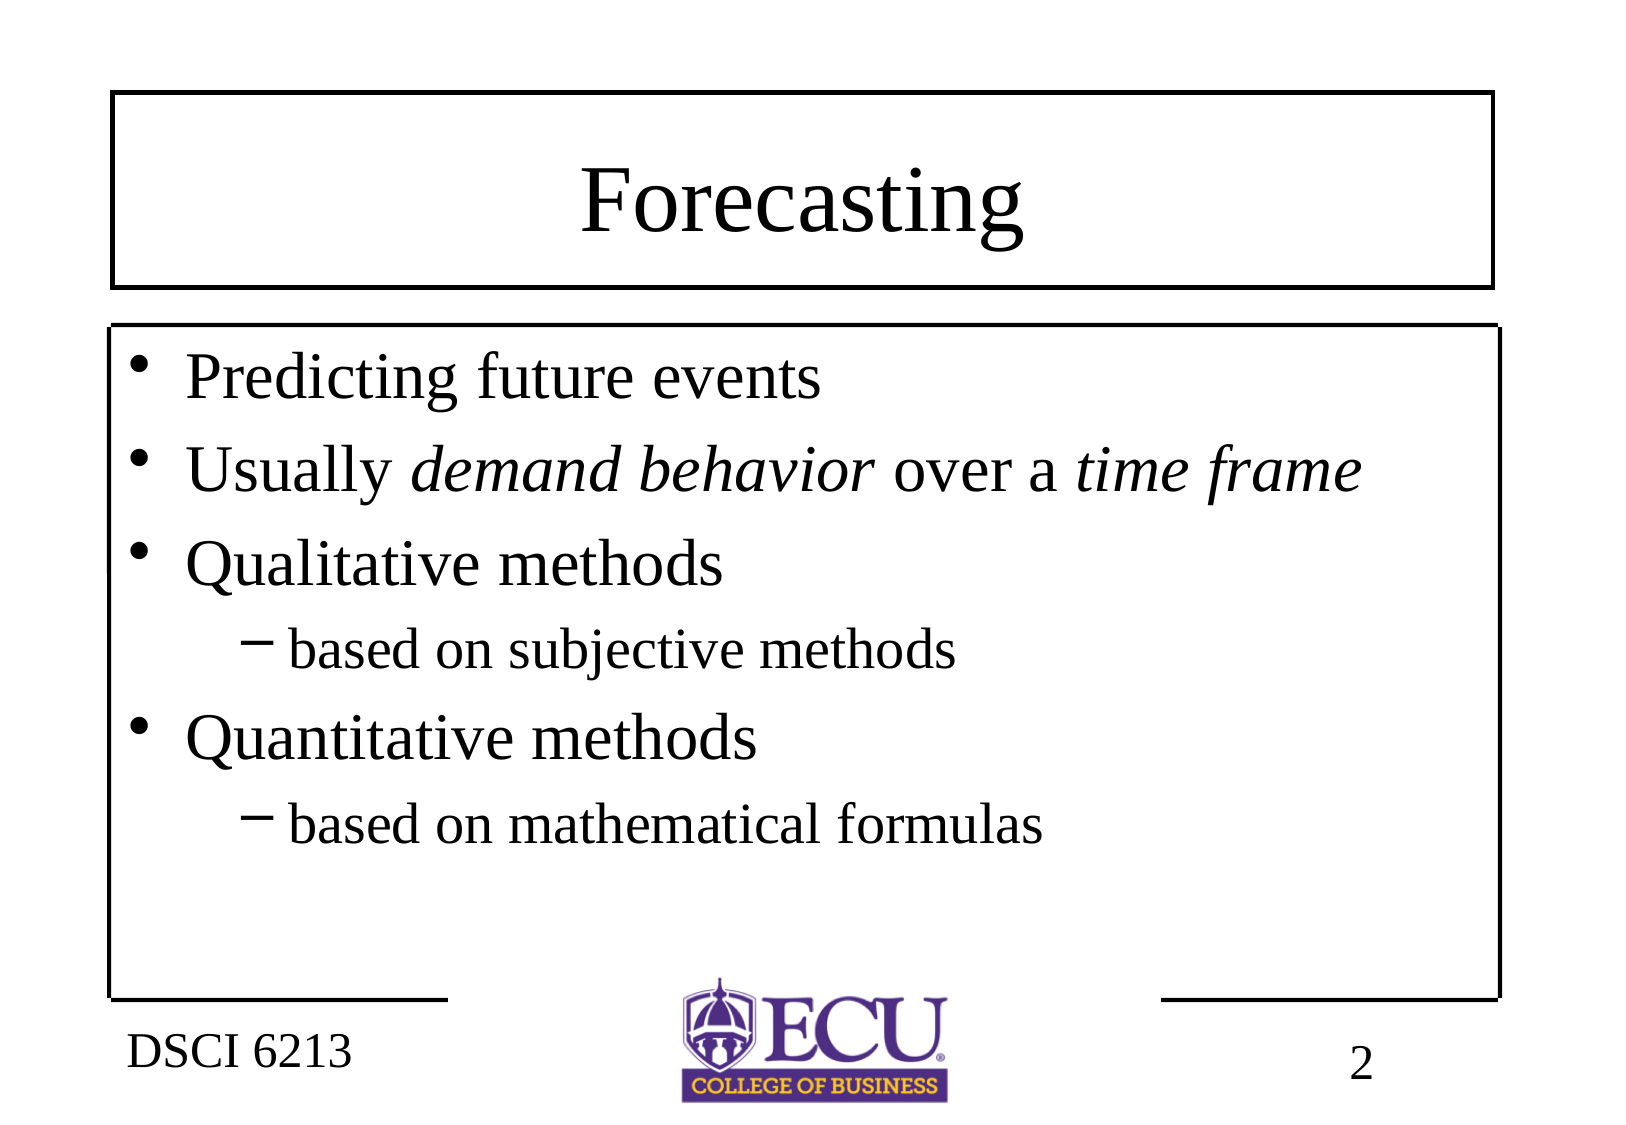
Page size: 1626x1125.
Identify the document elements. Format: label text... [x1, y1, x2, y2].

list Predicting future events Usually demand behavior over a time frame Qualitative methods based on subjective methods Quantitative methods based on mathematical formulas [114, 324, 1511, 1042]
title Forecasting [110, 94, 1495, 293]
picture [674, 1042, 952, 1124]
